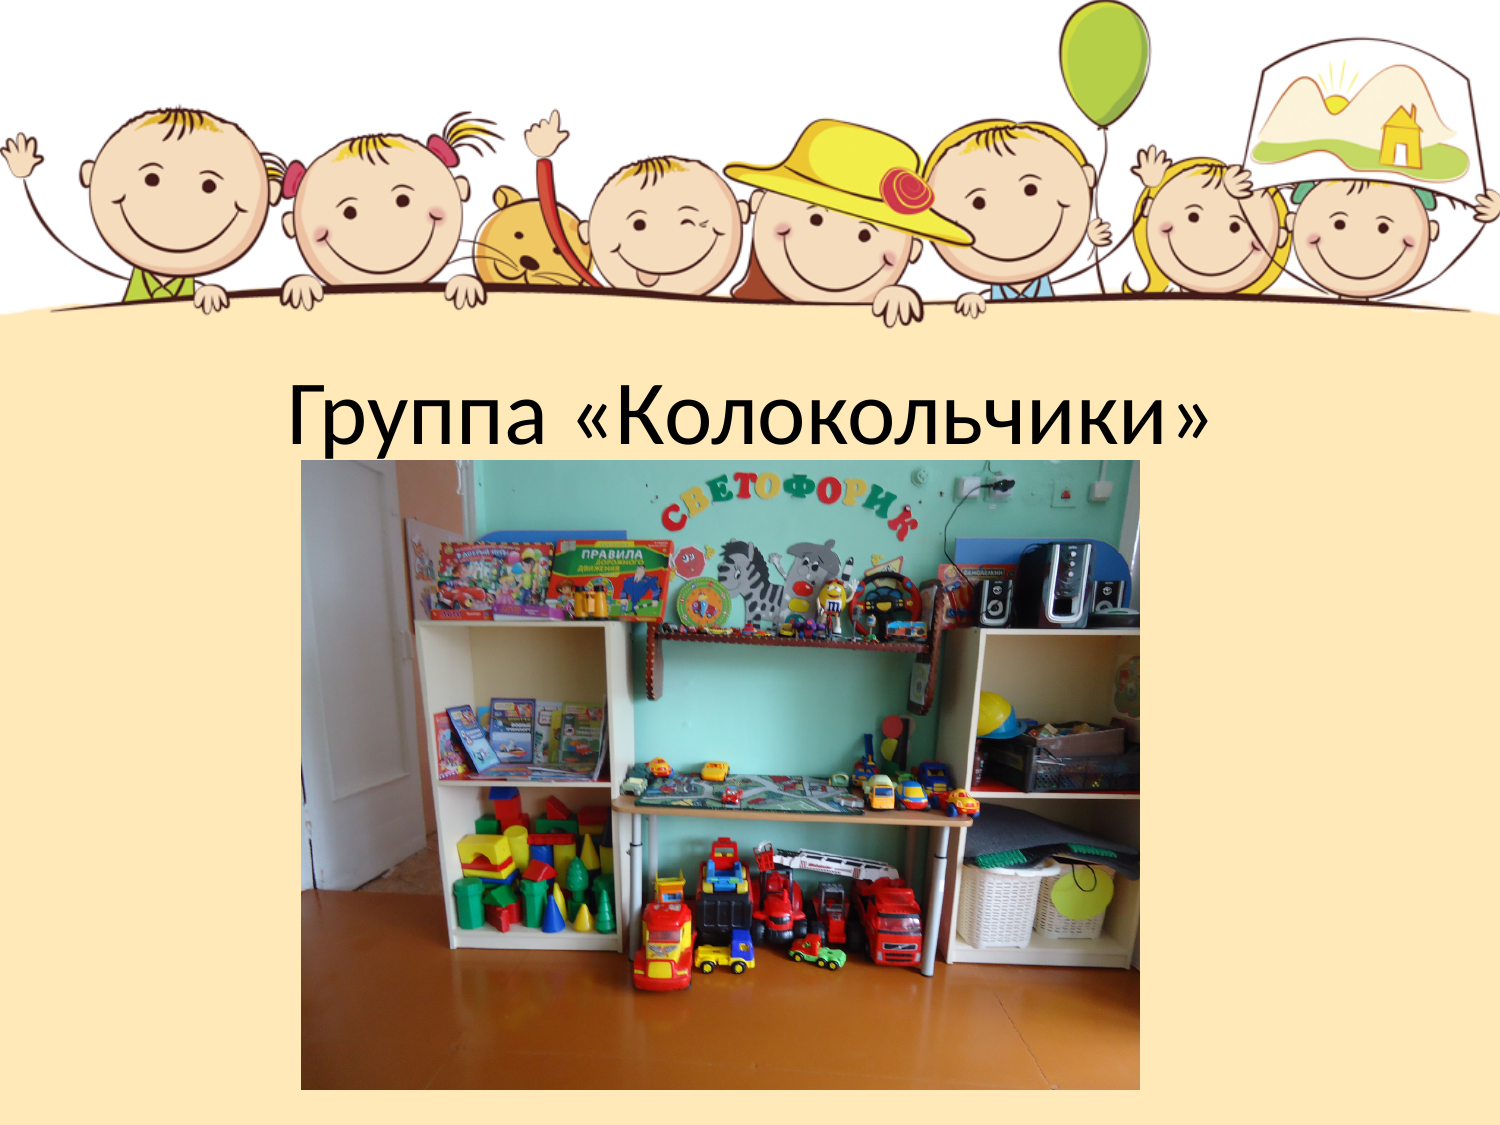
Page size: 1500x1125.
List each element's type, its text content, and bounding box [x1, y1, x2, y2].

picture [0, 0, 1500, 1125]
title Группа «Колокольчики» [76, 314, 1427, 503]
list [300, 460, 1140, 1090]
